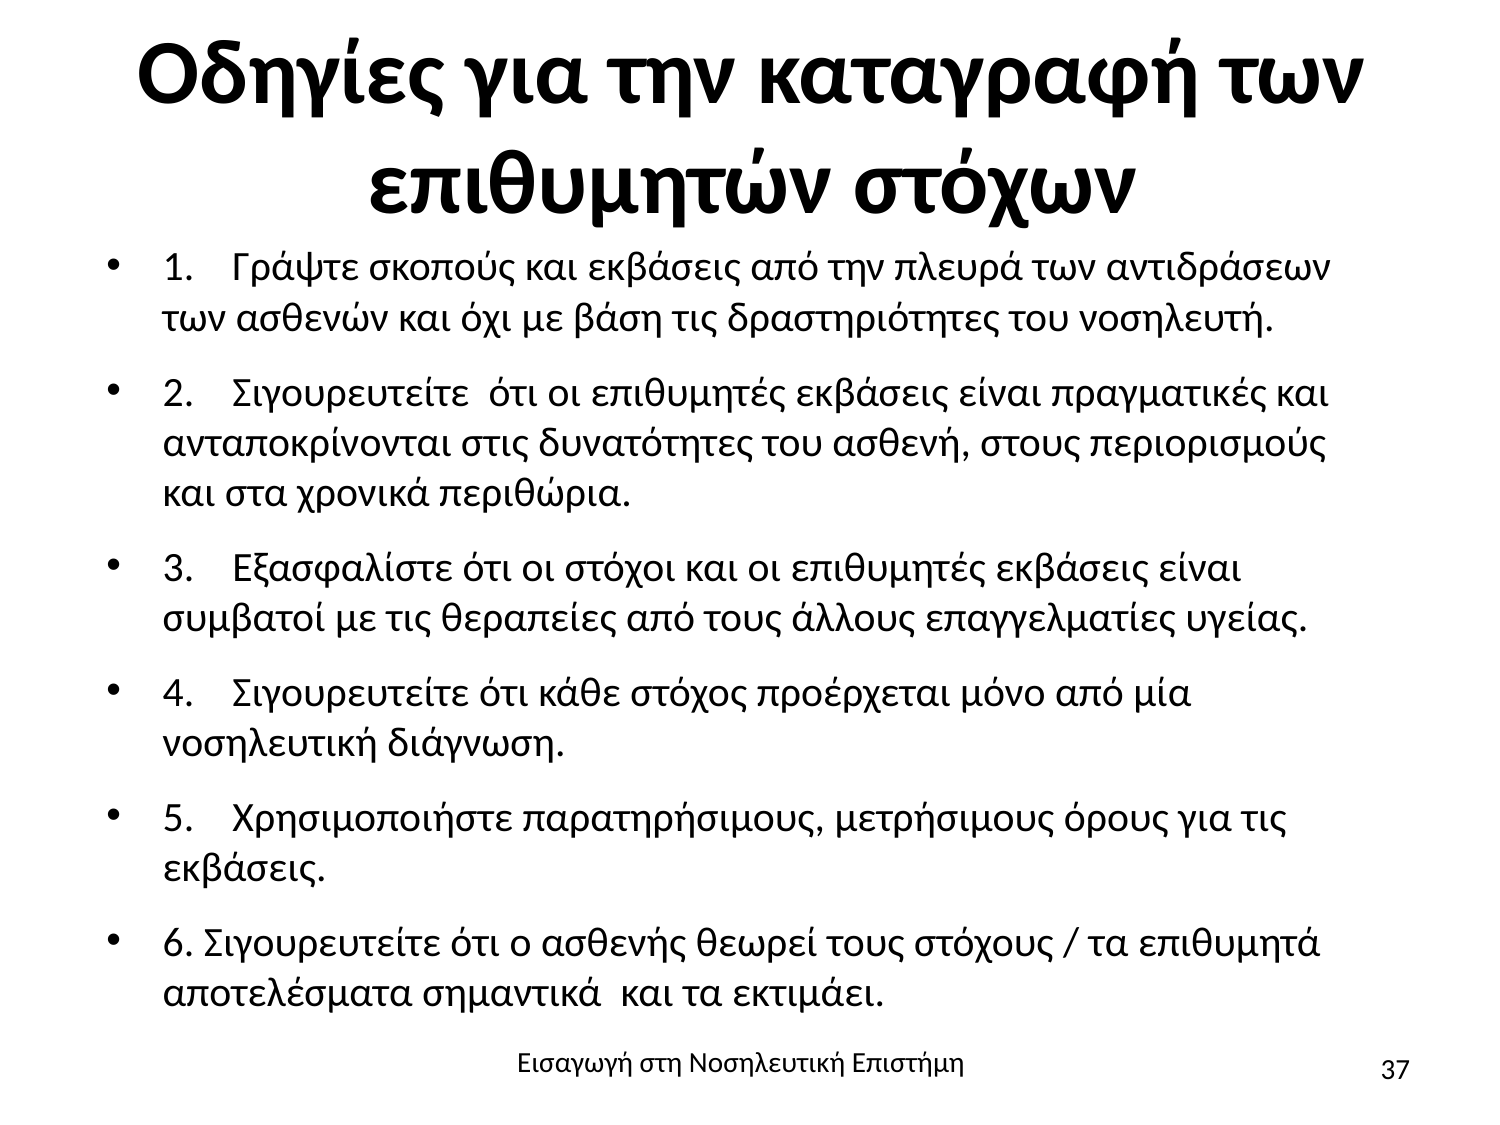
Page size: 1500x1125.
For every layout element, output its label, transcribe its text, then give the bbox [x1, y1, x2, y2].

text_box 37 [1074, 1042, 1425, 1103]
text_box Εισαγωγή στη Νοσηλευτική Επιστήμη [392, 1035, 1091, 1119]
title Οδηγίες για την καταγραφή των επιθυμητών στόχων [2, 44, 1500, 199]
list 1. Γράψτε σκοπούς και εκβάσεις από την πλευρά των αντιδράσεων των ασθενών και όχι με βάση τις δραστηριότητες του νοσηλευτή. 2. Σιγουρευτείτε ότι οι επιθυμητές εκβάσεις είναι πραγματικές και ανταποκρίνονται στις δυνατότητες του ασθενή, στους περιορισμούς και στα χρονικά περιθώρια. 3. Εξασφαλίστε ότι οι στόχοι και οι επιθυμητές εκβάσεις είναι συμβατοί με τις θεραπείες από τους άλλους επαγγελματίες υγείας. 4. Σιγουρευτείτε ότι κάθε στόχος προέρχεται μόνο από μία νοσηλευτική διάγνωση. 5. Χρησιμοποιήστε παρατηρήσιμους, μετρήσιμους όρους για τις εκβάσεις. 6. Σιγουρευτείτε ότι ο ασθενής θεωρεί τους στόχους / τα επιθυμητά αποτελέσματα σημαντικά και τα εκτιμάει. [91, 231, 1391, 792]
